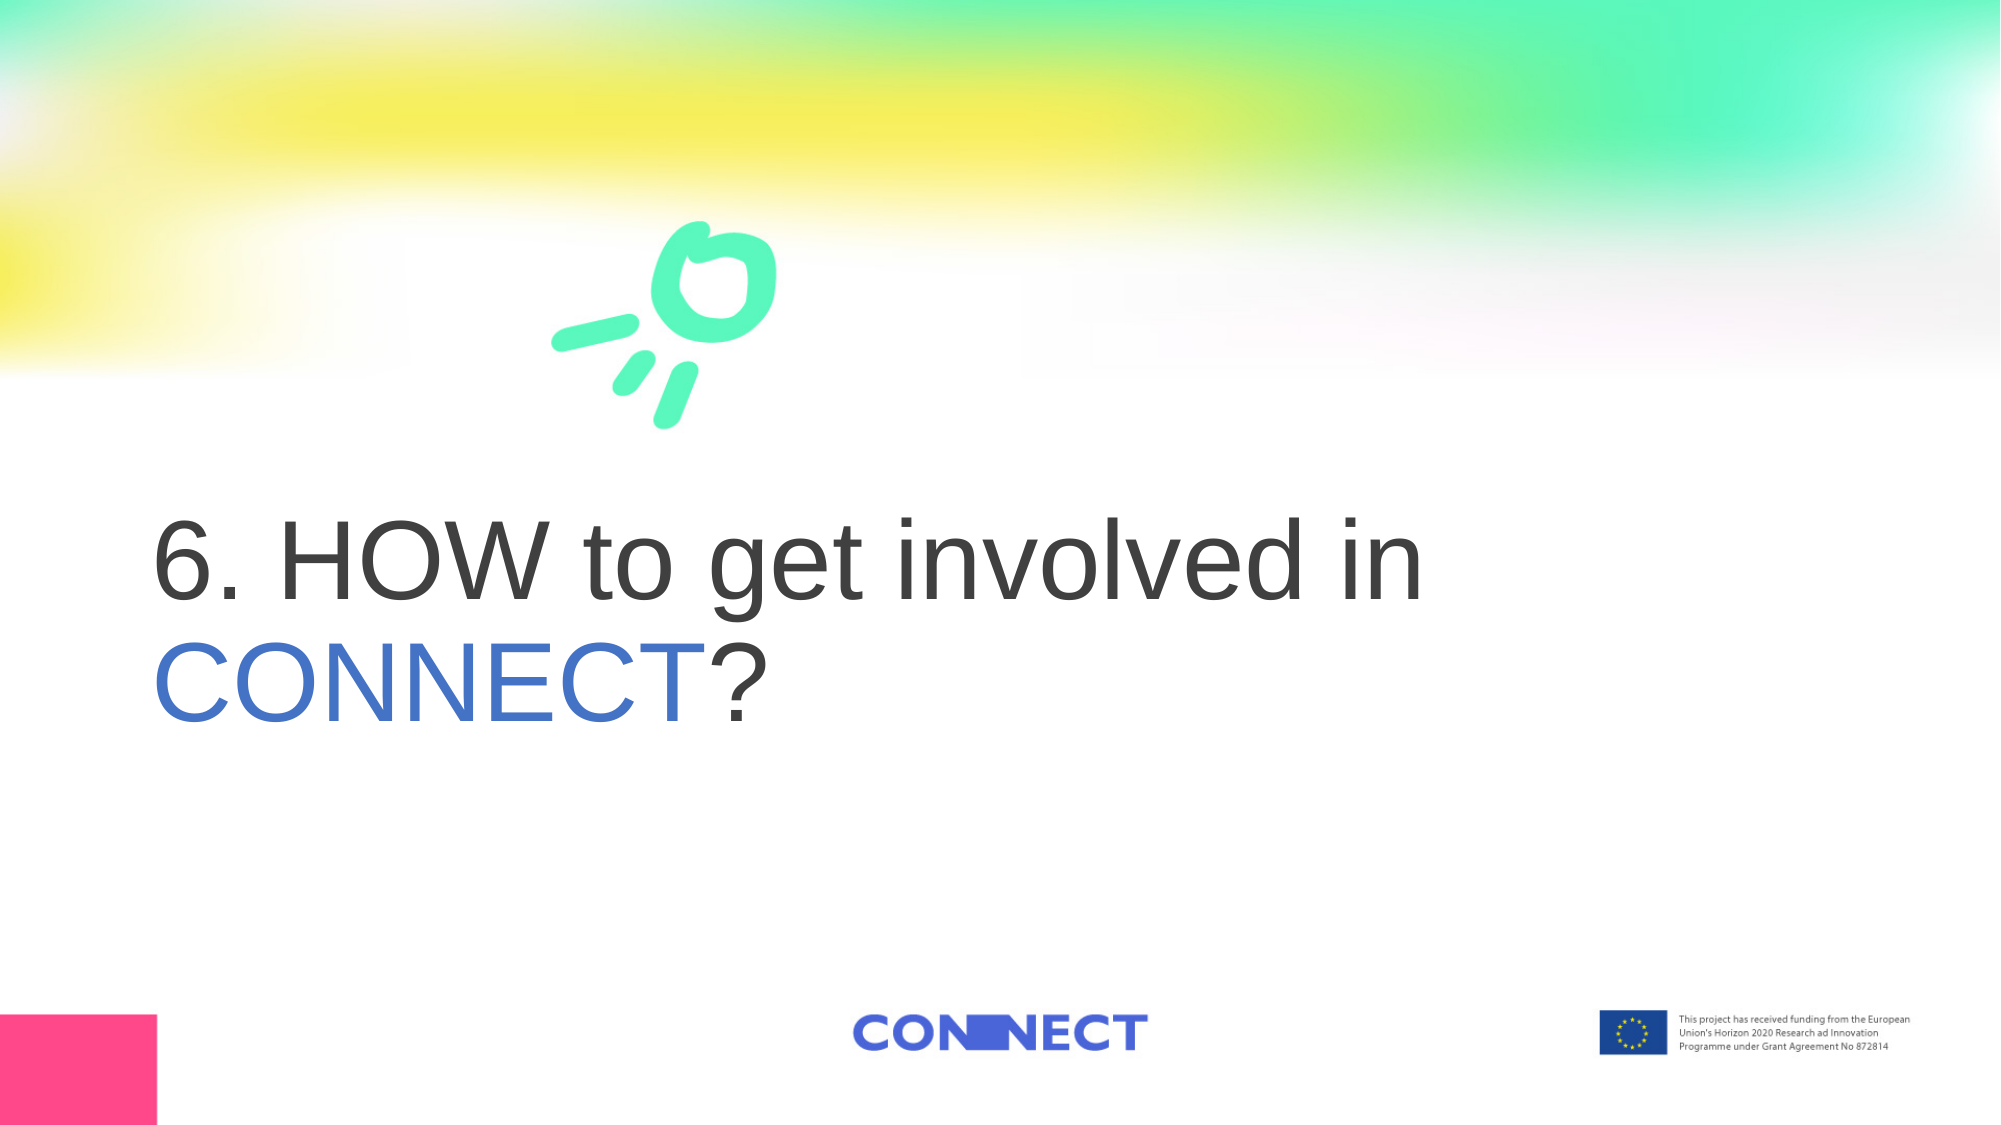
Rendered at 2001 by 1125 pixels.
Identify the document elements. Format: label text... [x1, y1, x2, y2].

title 6. HOW to get involved in CONNECT? [136, 351, 1862, 753]
picture [0, 0, 2001, 1125]
